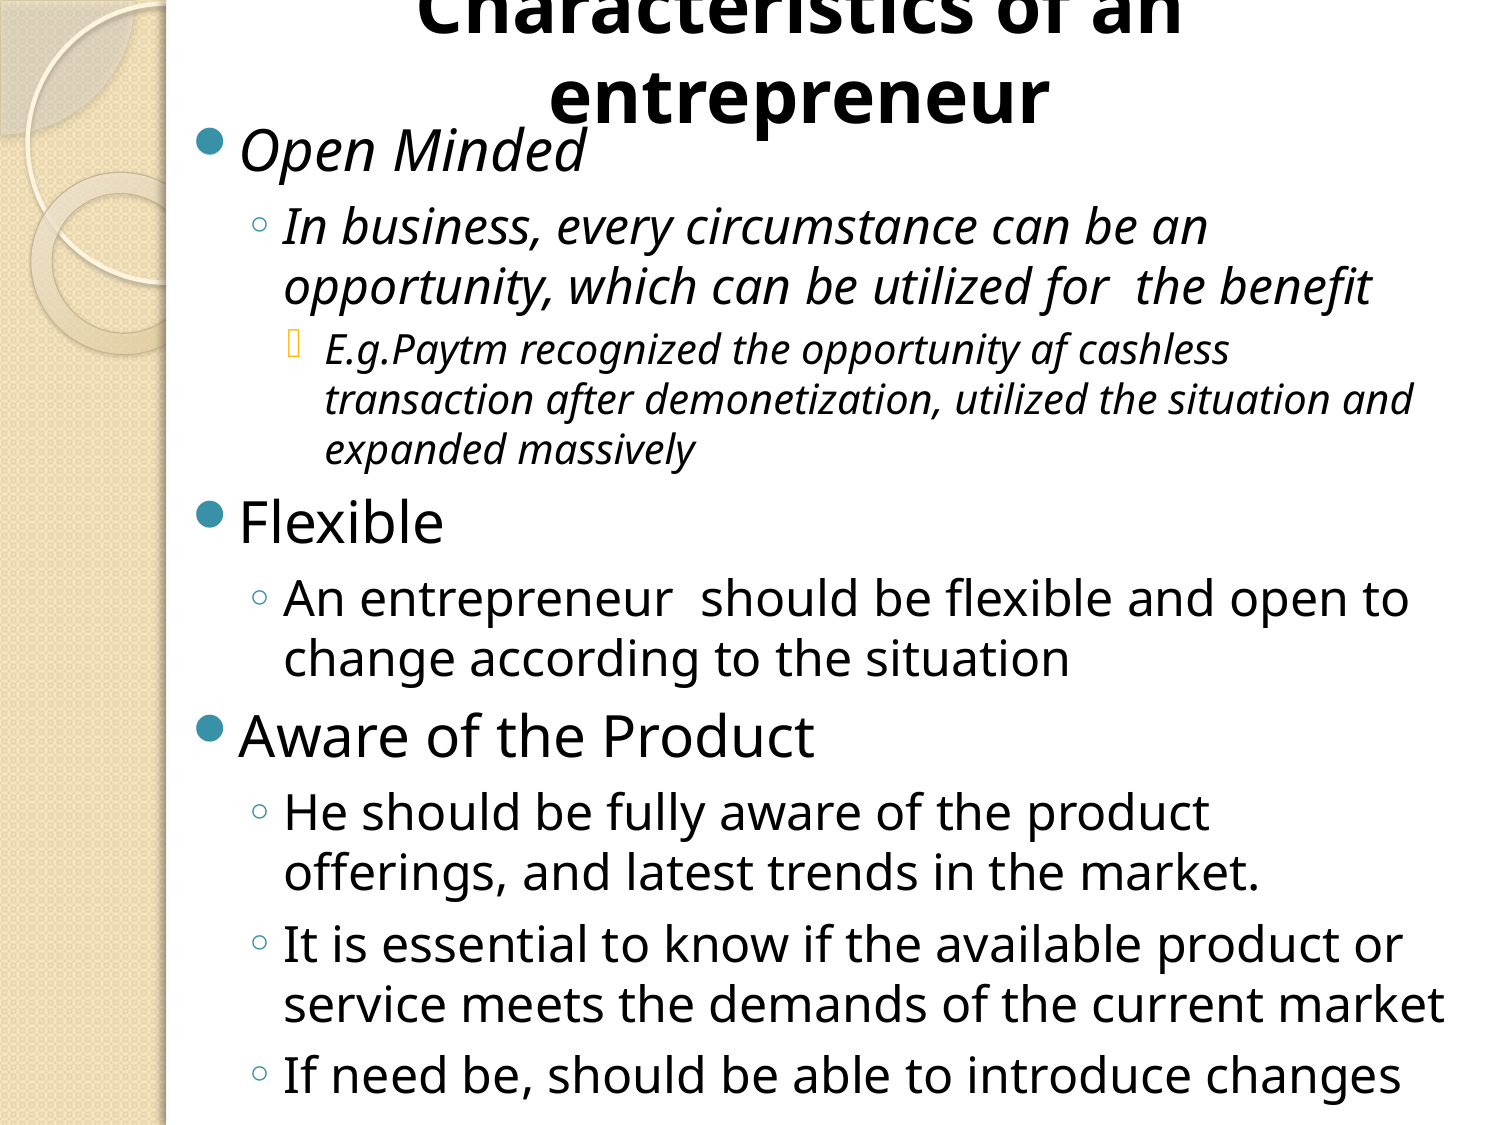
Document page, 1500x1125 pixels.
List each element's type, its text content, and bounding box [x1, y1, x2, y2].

title Characteristics of an entrepreneur [175, 35, 1425, 105]
list Open Minded In business, every circumstance can be an opportunity, which can be utilized for the benefit E.g.Paytm recognized the opportunity af cashless transaction after demonetization, utilized the situation and expanded massively Flexible An entrepreneur should be flexible and open to change according to the situation Aware of the Product He should be fully aware of the product offerings, and latest trends in the market. It is essential to know if the available product or service meets the demands of the current market If need be, should be able to introduce changes [164, 105, 1463, 1081]
